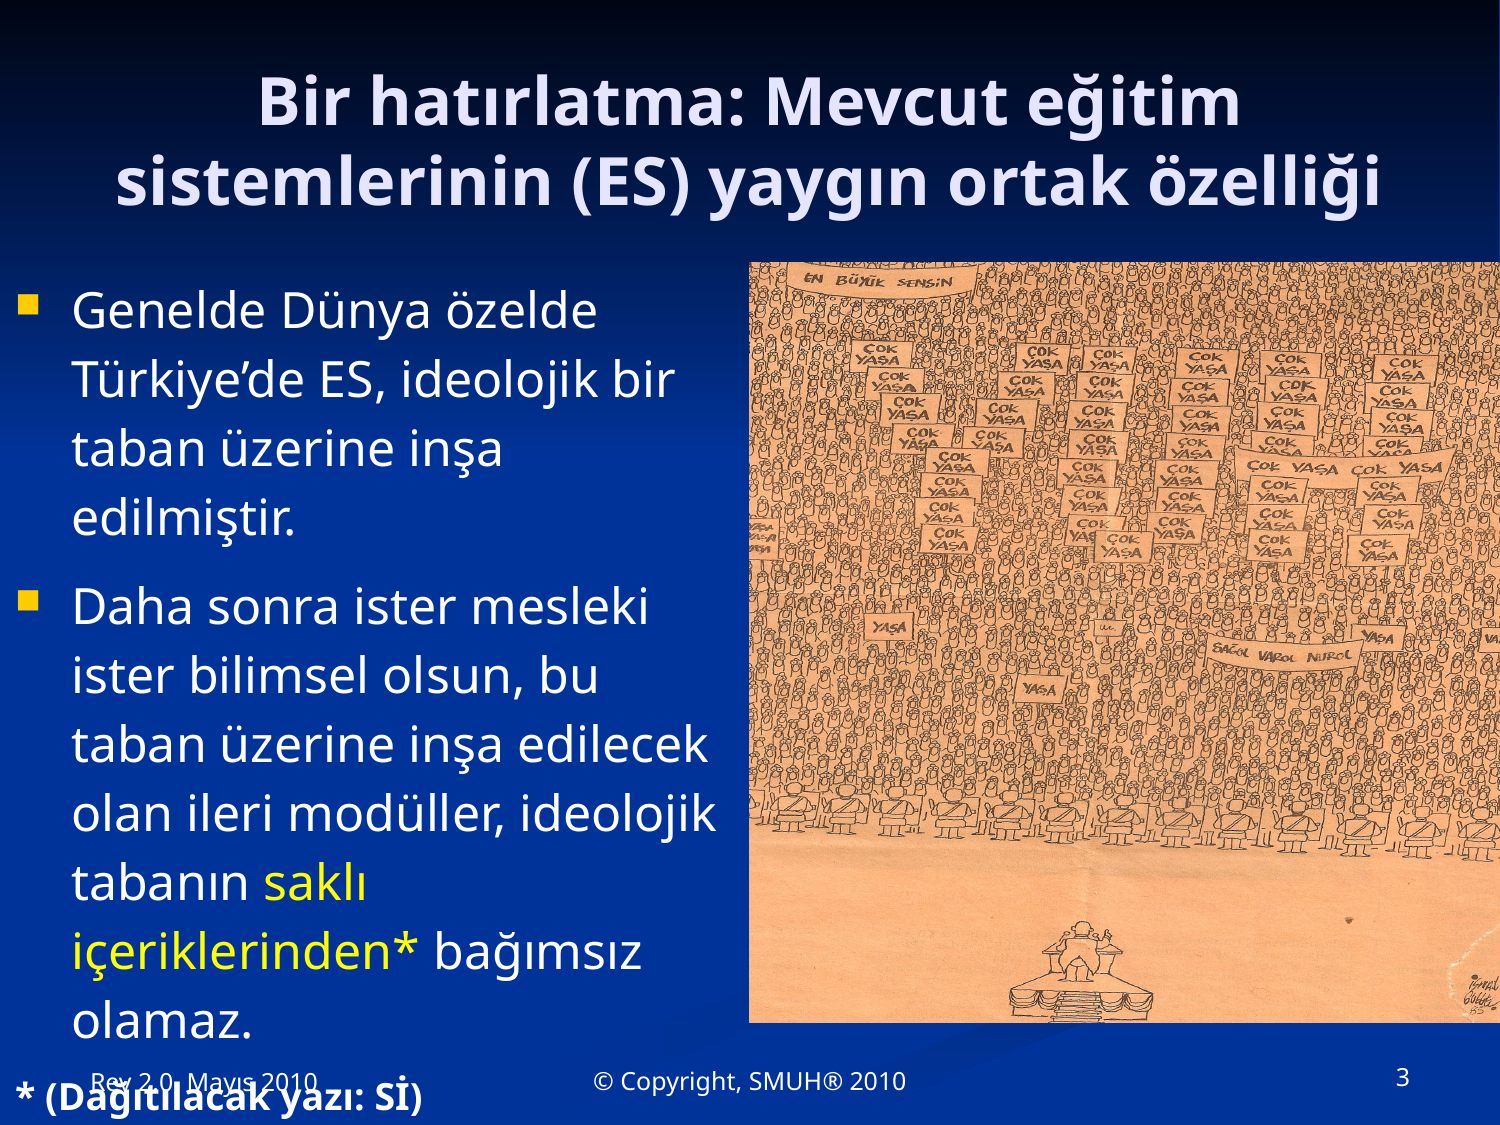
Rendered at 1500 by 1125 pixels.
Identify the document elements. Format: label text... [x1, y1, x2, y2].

title Bir hatırlatma: Mevcut eğitim sistemlerinin (ES) yaygın ortak özelliği [74, 44, 1426, 233]
slide_number Rev 2.0, Mayıs 2010 [74, 1025, 426, 1104]
list Genelde Dünya özelde Türkiye’de ES, ideolojik bir taban üzerine inşa edilmiştir. Daha sonra ister mesleki ister bilimsel olsun, bu taban üzerine inşa edilecek olan ileri modüller, ideolojik tabanın saklı içeriklerinden* bağımsız olamaz. * (Dağıtılacak yazı: Sİ) [0, 262, 738, 1006]
slide_number 3 [1074, 1032, 1426, 1104]
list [749, 262, 1500, 1023]
footer © Copyright, SMUH® 2010 [512, 1024, 988, 1104]
